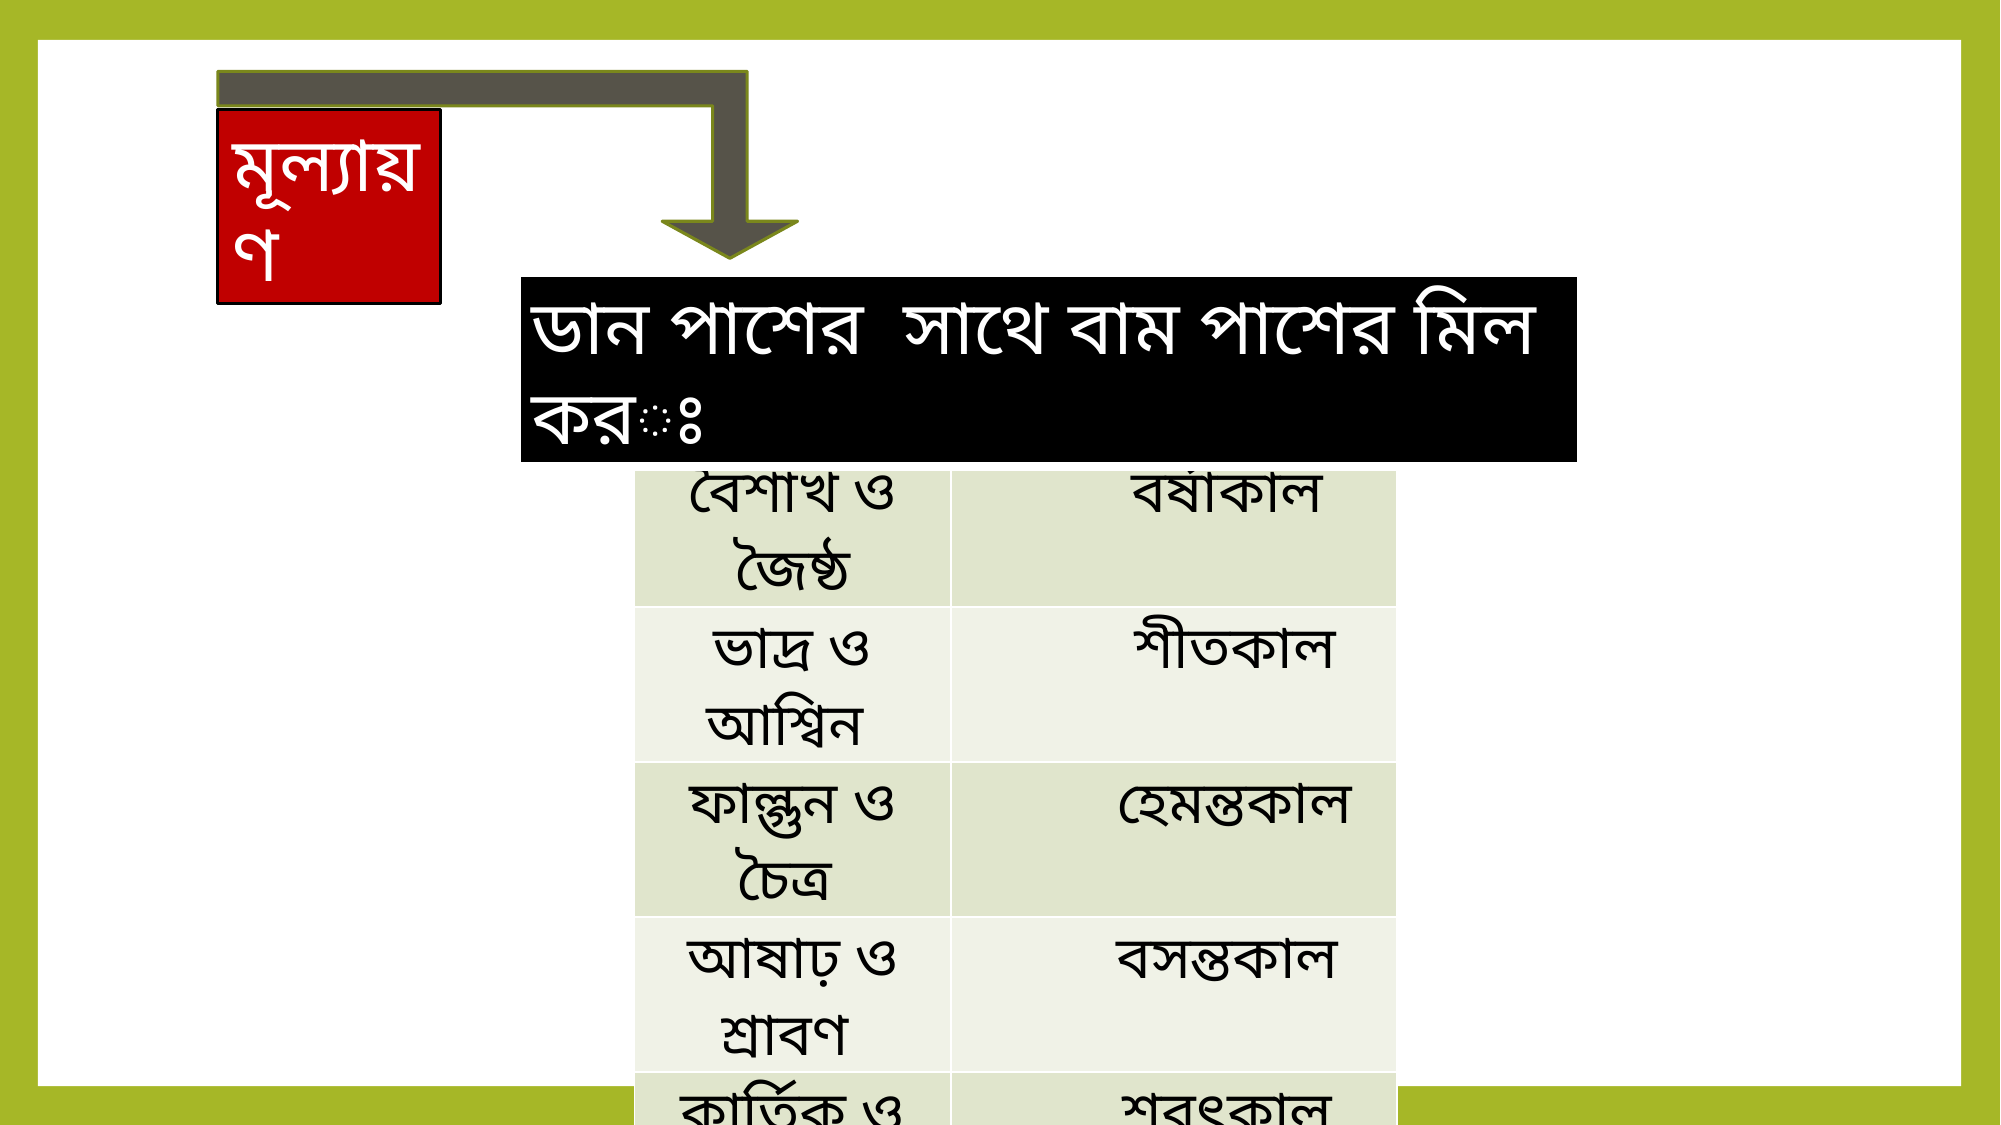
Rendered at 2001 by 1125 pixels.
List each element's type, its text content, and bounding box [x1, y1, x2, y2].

table_cell ভাদ্র ও আশ্বিন [635, 608, 950, 761]
table_cell বসন্তকাল [952, 918, 1396, 1071]
table_cell ফাল্গুন ও চৈত্র [635, 763, 950, 916]
text_box মূল্যায়ণ [216, 108, 442, 305]
table_cell বর্ষাকাল [952, 471, 1396, 606]
table_cell শীতকাল [952, 608, 1396, 761]
table_cell শরৎকাল [952, 1073, 1396, 1125]
text_box [216, 69, 800, 260]
text_box ডান পাশের সাথে বাম পাশের মিল করঃ [512, 268, 1585, 471]
table_cell বৈশাখ ও জৈষ্ঠ [635, 471, 950, 606]
table_cell হেমন্তকাল [952, 763, 1396, 916]
table_cell আষাঢ় ও শ্রাবণ [635, 918, 950, 1071]
table_cell কার্তিক ও অগ্রহায়ণ [635, 1073, 950, 1125]
